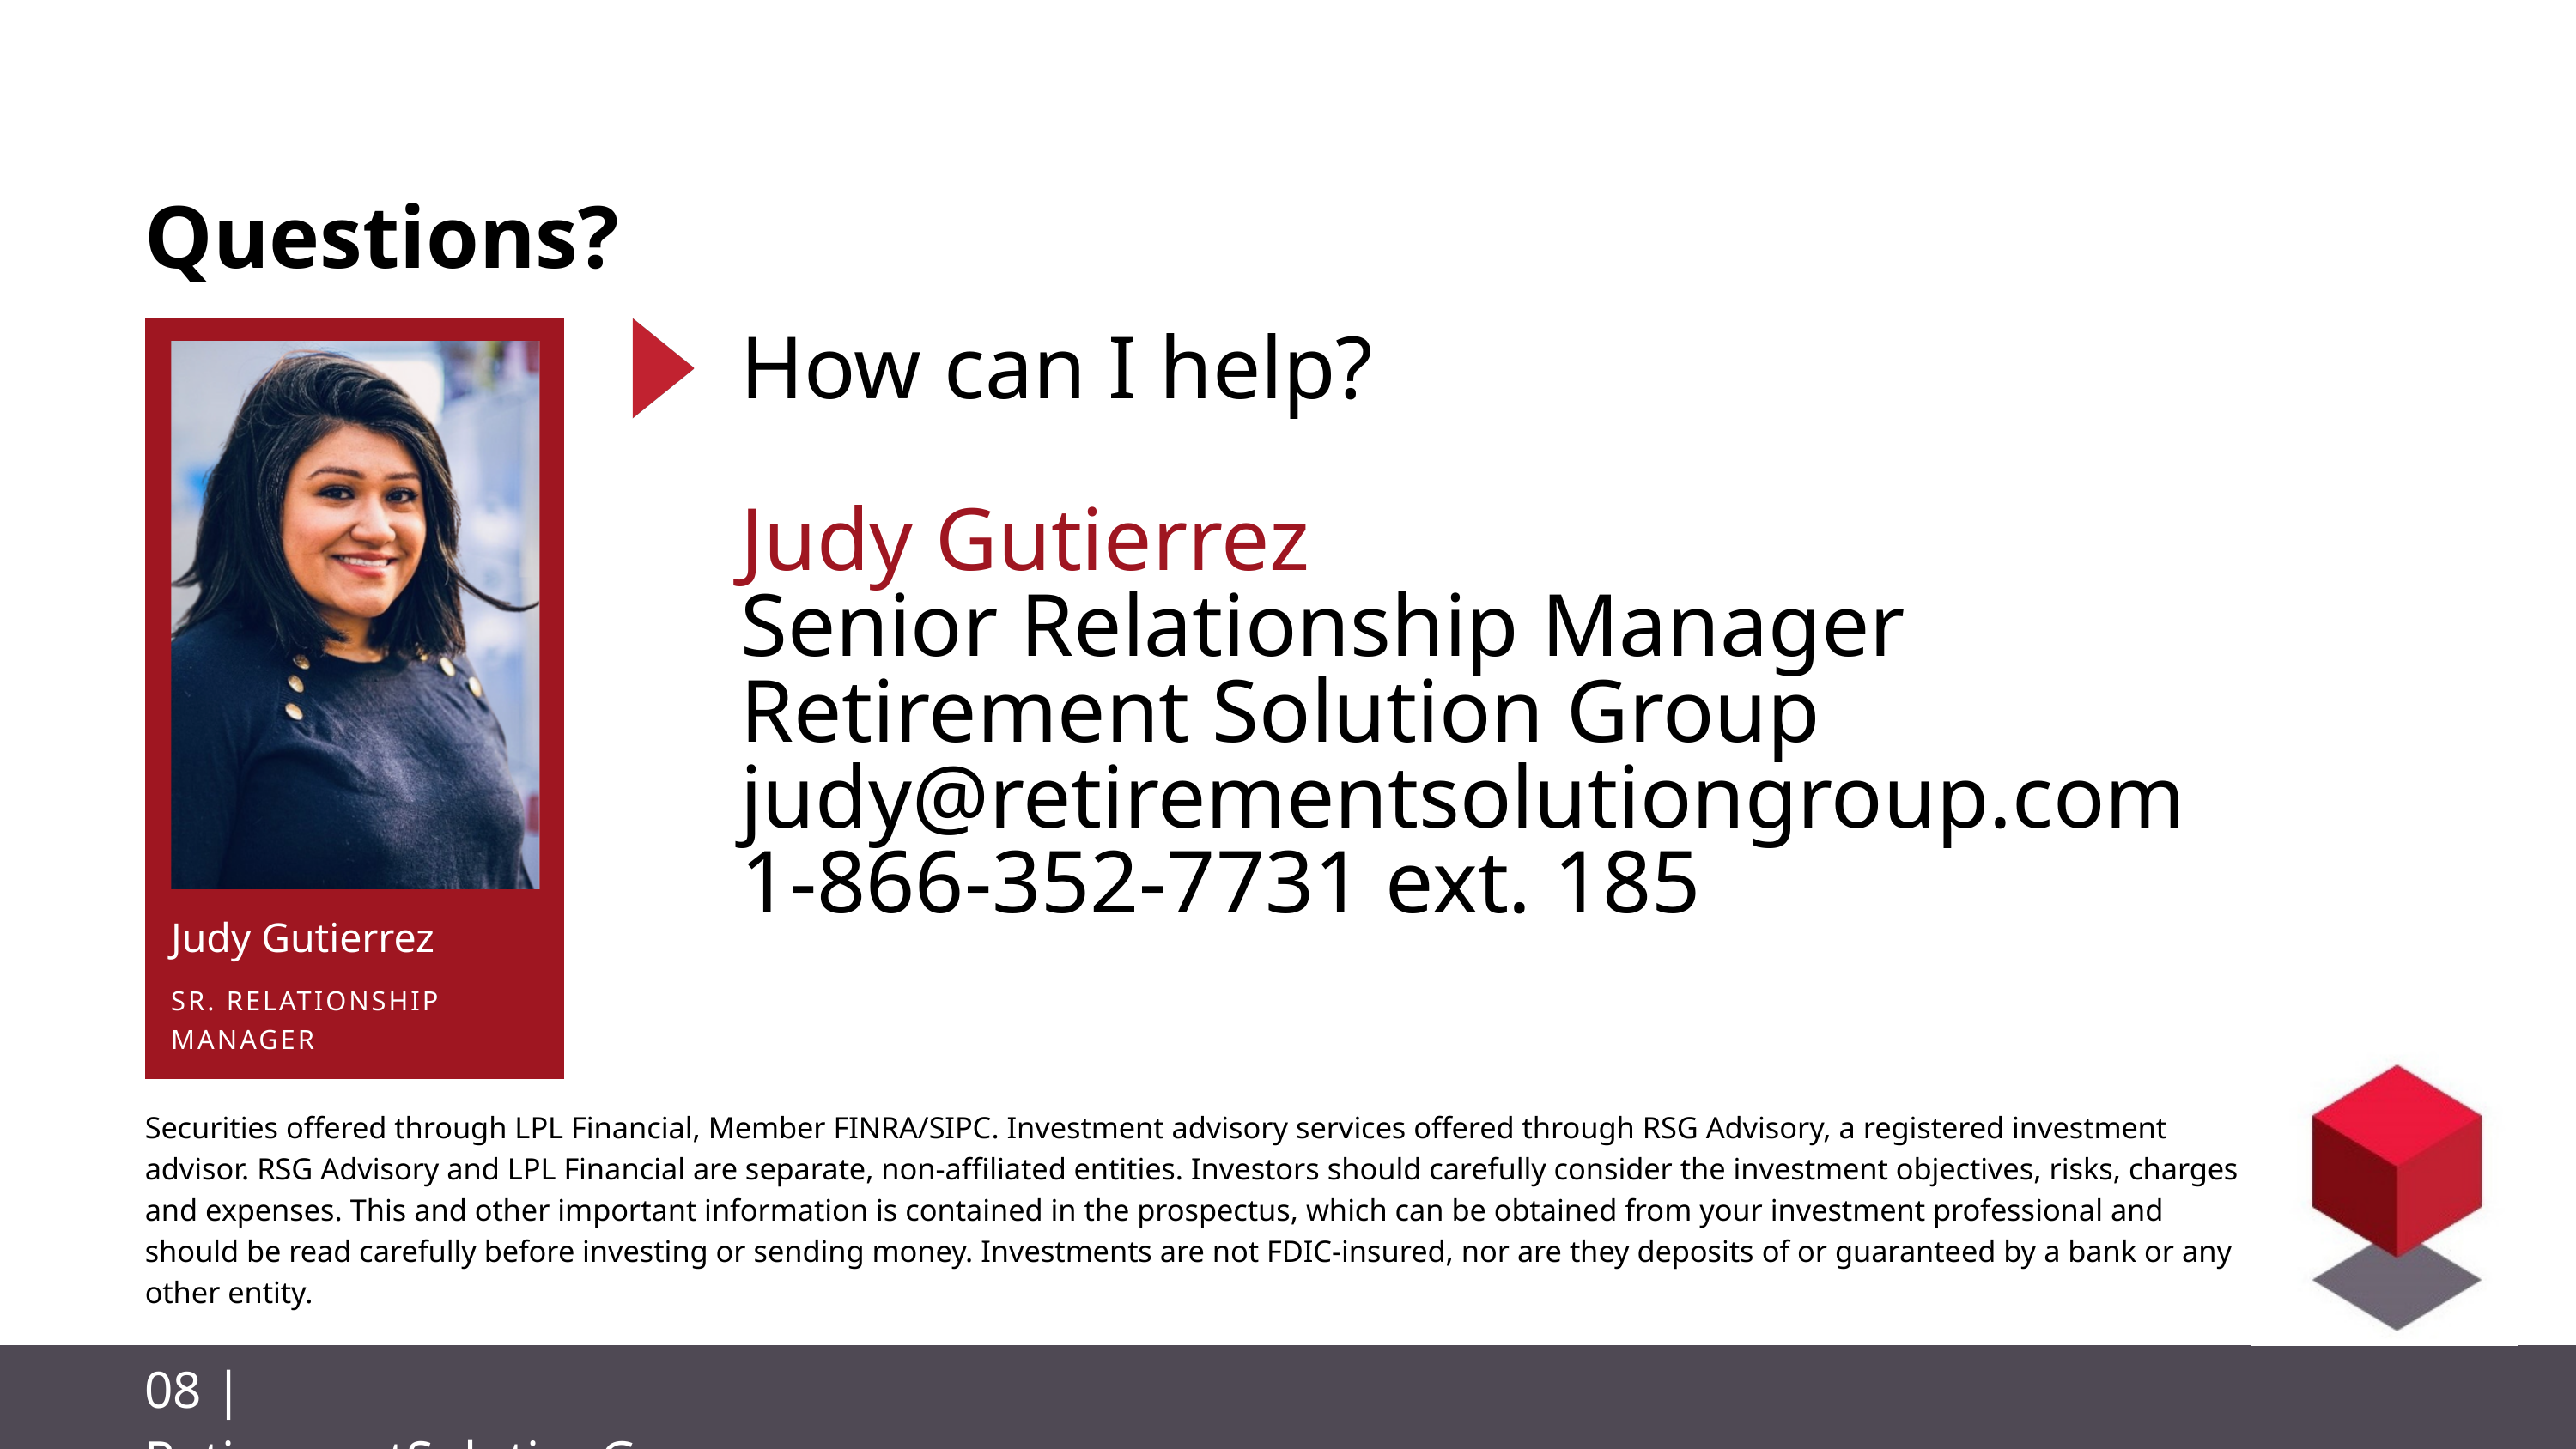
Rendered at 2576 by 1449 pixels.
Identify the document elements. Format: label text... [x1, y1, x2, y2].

text_box Securities offered through LPL Financial, Member FINRA/SIPC. Investment advisory services offered through RSG Advisory, a registered investment advisor. RSG Advisory and LPL Financial are separate, non-affiliated entities. Investors should carefully consider the investment objectives, risks, charges and expenses. This and other important information is contained in the prospectus, which can be obtained from your investment professional and should be read carefully before investing or sending money. Investments are not FDIC-insured, nor are they deposits of or guaranteed by a bank or any other entity. [144, 1102, 2251, 1310]
text_box Questions? [144, 124, 2432, 285]
text_box [632, 318, 695, 419]
text_box How can I help? Judy Gutierrez Senior Relationship Manager Retirement Solution Group judy@retirementsolutiongroup.com 1-866-352-7731 ext. 185 [740, 330, 2310, 1017]
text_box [144, 317, 565, 1080]
text_box [2251, 1008, 2518, 1342]
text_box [0, 1344, 2576, 1449]
